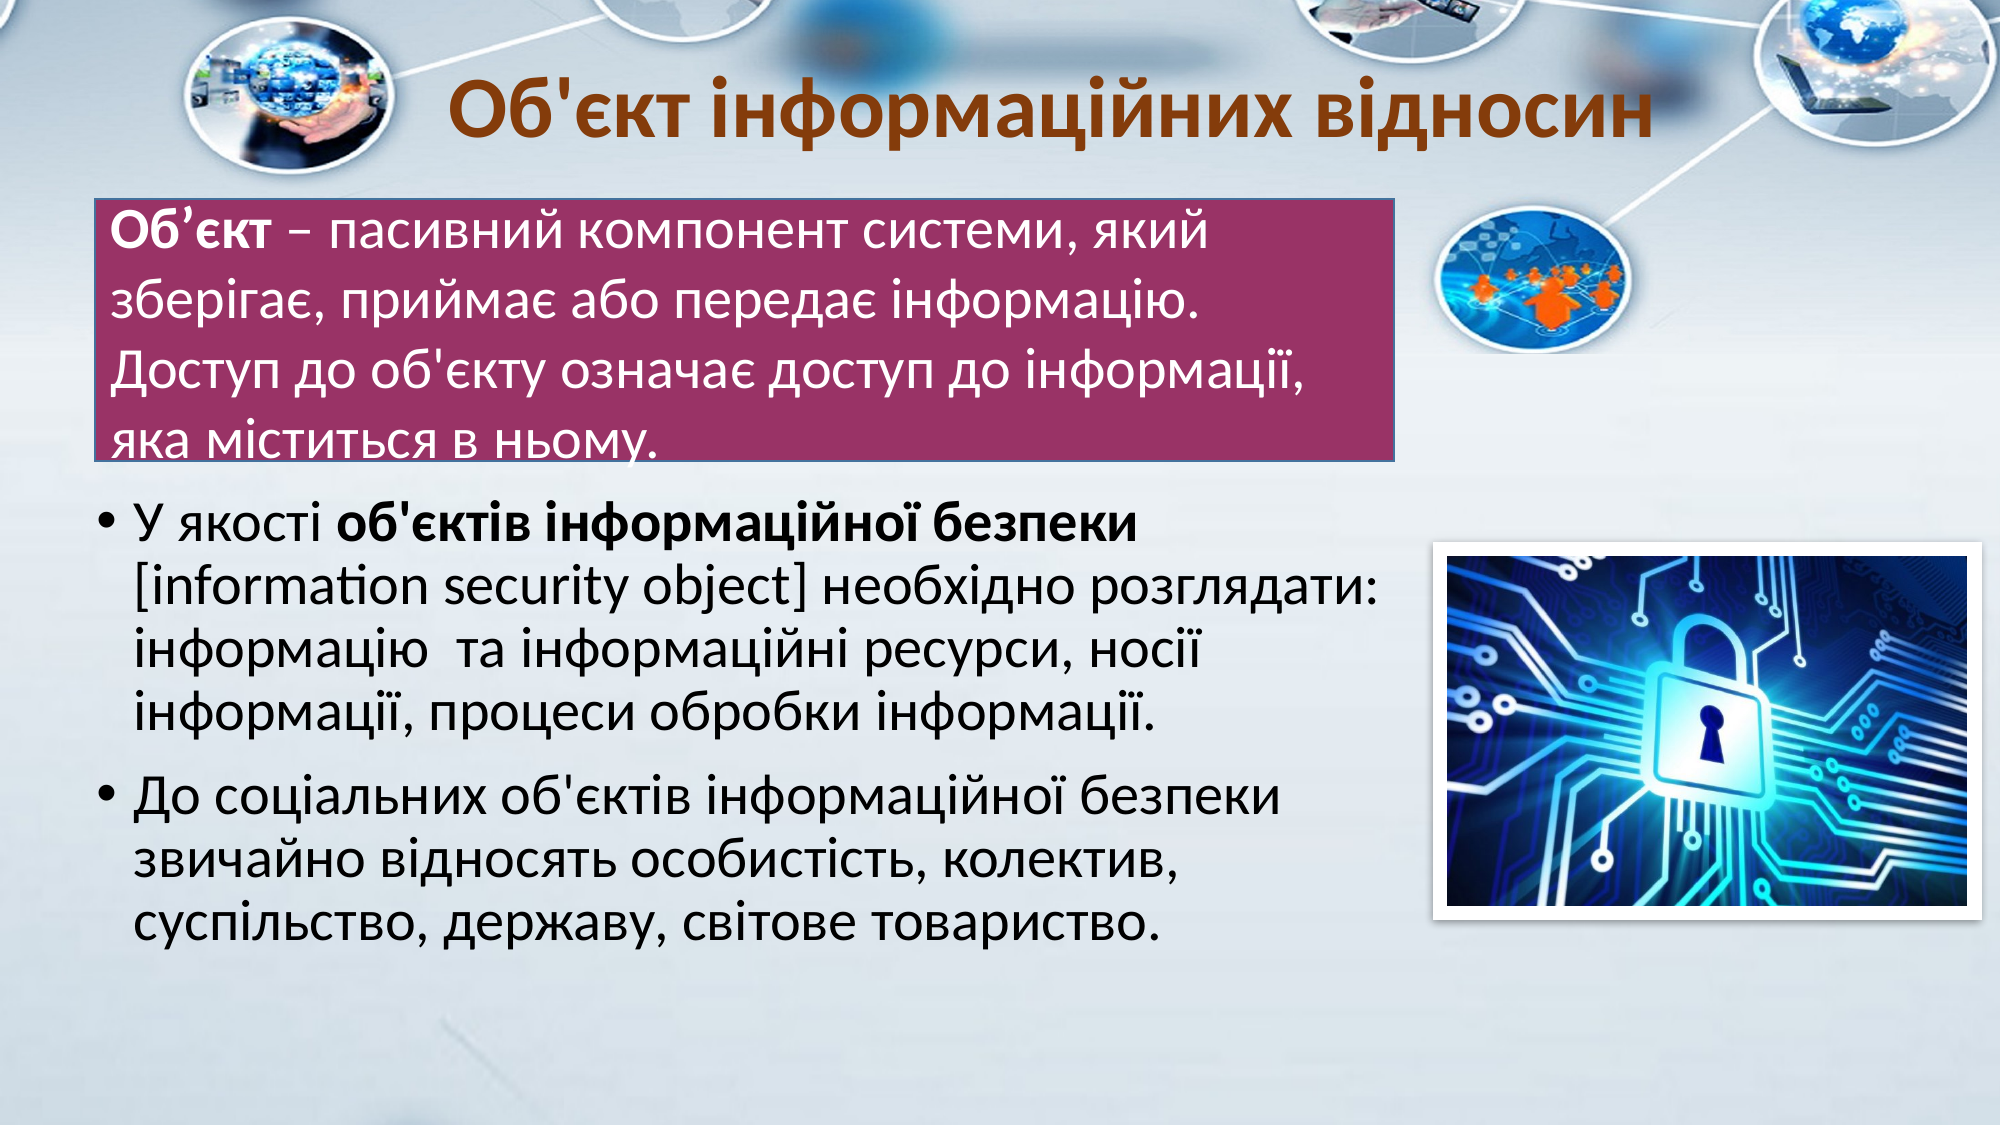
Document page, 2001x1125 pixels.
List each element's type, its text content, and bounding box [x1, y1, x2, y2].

title Об'єкт інформаційних відносин [433, 26, 1863, 191]
text_box Об’єкт – пасивний компонент системи, який зберігає, приймає або передає інформацію. Доступ до об'єкту означає доступ до інформації, яка міститься в ньому. [94, 198, 1395, 462]
list У якості об'єктів інформаційної безпеки [information security object] необхідно розглядати: інформацію та інформаційні ресурси, носії інформації, процеси обробки інформації. До соціальних об'єктів інформаційної безпеки звичайно відносять особистість, колектив, суспільство, державу, світове товариство. [81, 483, 1424, 1037]
picture [0, 0, 2000, 1125]
